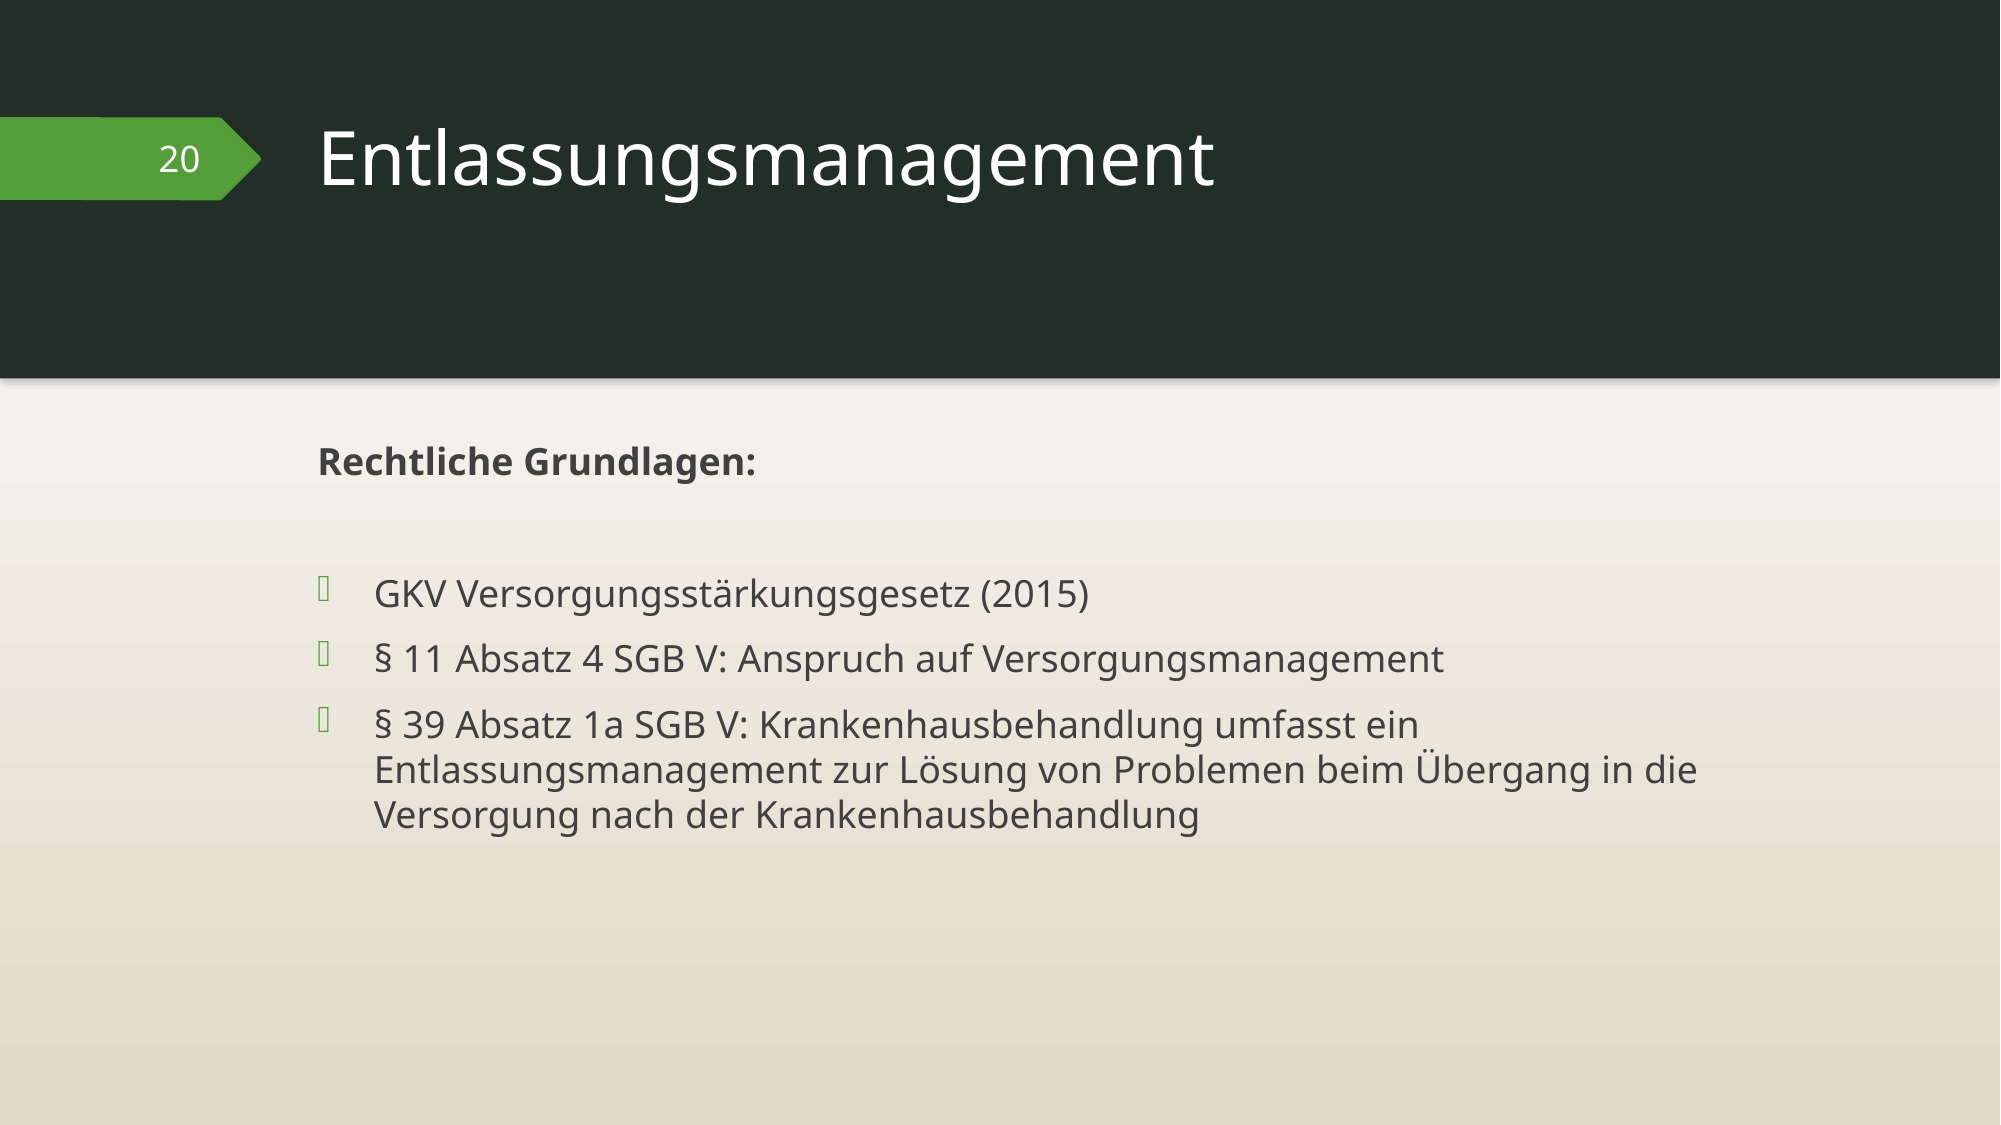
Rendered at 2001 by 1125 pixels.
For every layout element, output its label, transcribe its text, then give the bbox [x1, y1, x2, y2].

slide_number 20 [87, 129, 216, 190]
list Rechtliche Grundlagen: GKV Versorgungsstärkungsgesetz (2015) § 11 Absatz 4 SGB V: Anspruch auf Versorgungsmanagement § 39 Absatz 1a SGB V: Krankenhausbehandlung umfasst ein Entlassungsmanagement zur Lösung von Problemen beim Übergang in die Versorgung nach der Krankenhausbehandlung [302, 430, 1842, 970]
text_box [0, 117, 262, 201]
title Entlassungsmanagement [302, 102, 1842, 313]
text_box [0, 390, 2000, 1125]
text_box [0, 0, 2000, 379]
